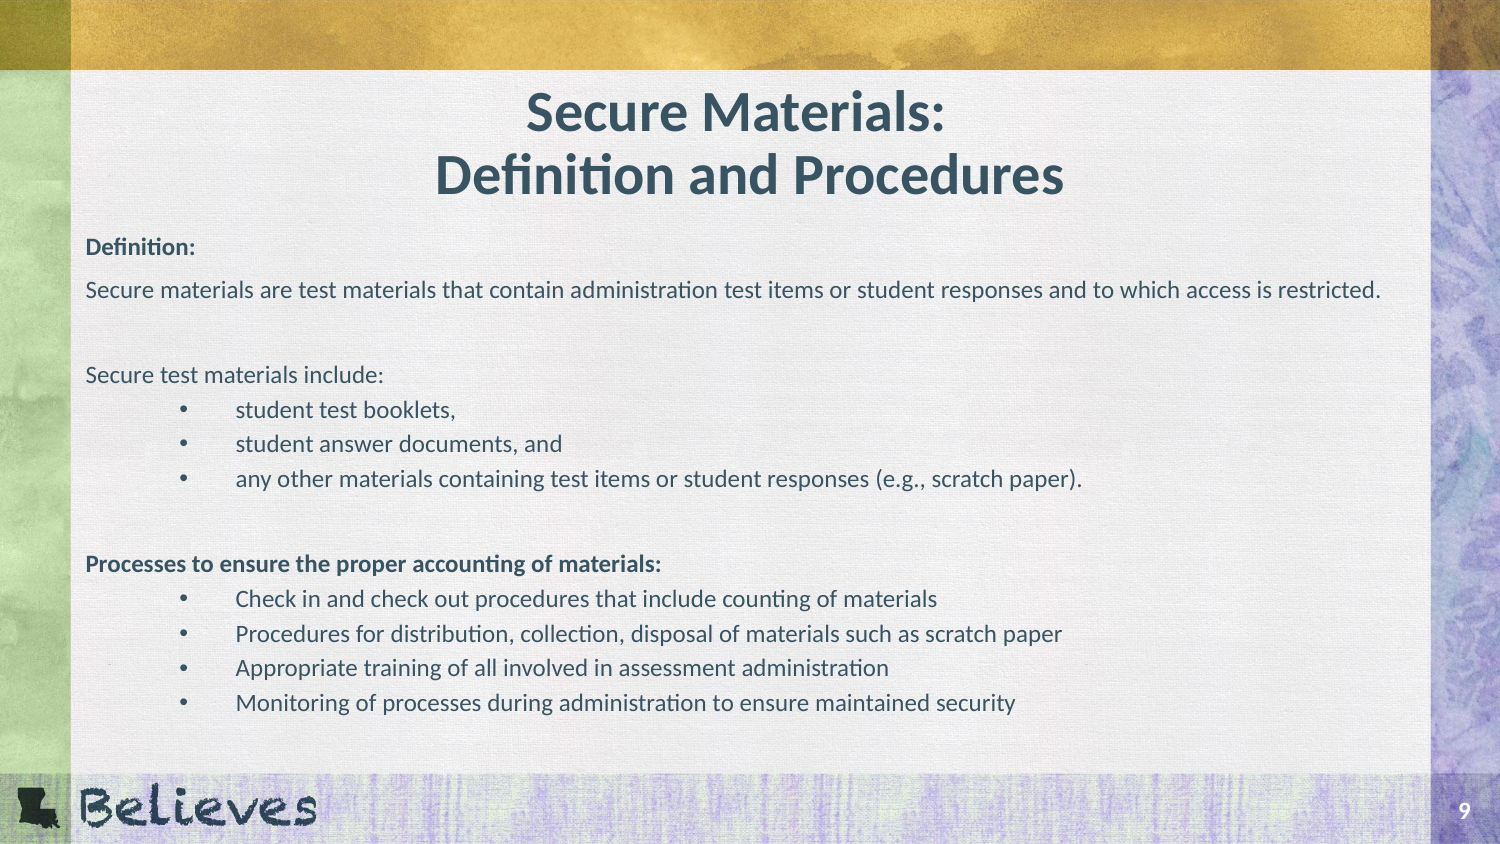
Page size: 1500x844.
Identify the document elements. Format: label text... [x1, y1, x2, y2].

list Definition: Secure materials are test materials that contain administration test items or student responses and to which access is restricted. Secure test materials include: student test booklets, student answer documents, and any other materials containing test items or student responses (e.g., scratch paper). Processes to ensure the proper accounting of materials: Check in and check out procedures that include counting of materials Procedures for distribution, collection, disposal of materials such as scratch paper Appropriate training of all involved in assessment administration Monitoring of processes during administration to ensure maintained security [70, 219, 1430, 771]
title Secure Materials: Definition and Procedures [70, 69, 1430, 219]
picture [0, 0, 1500, 844]
